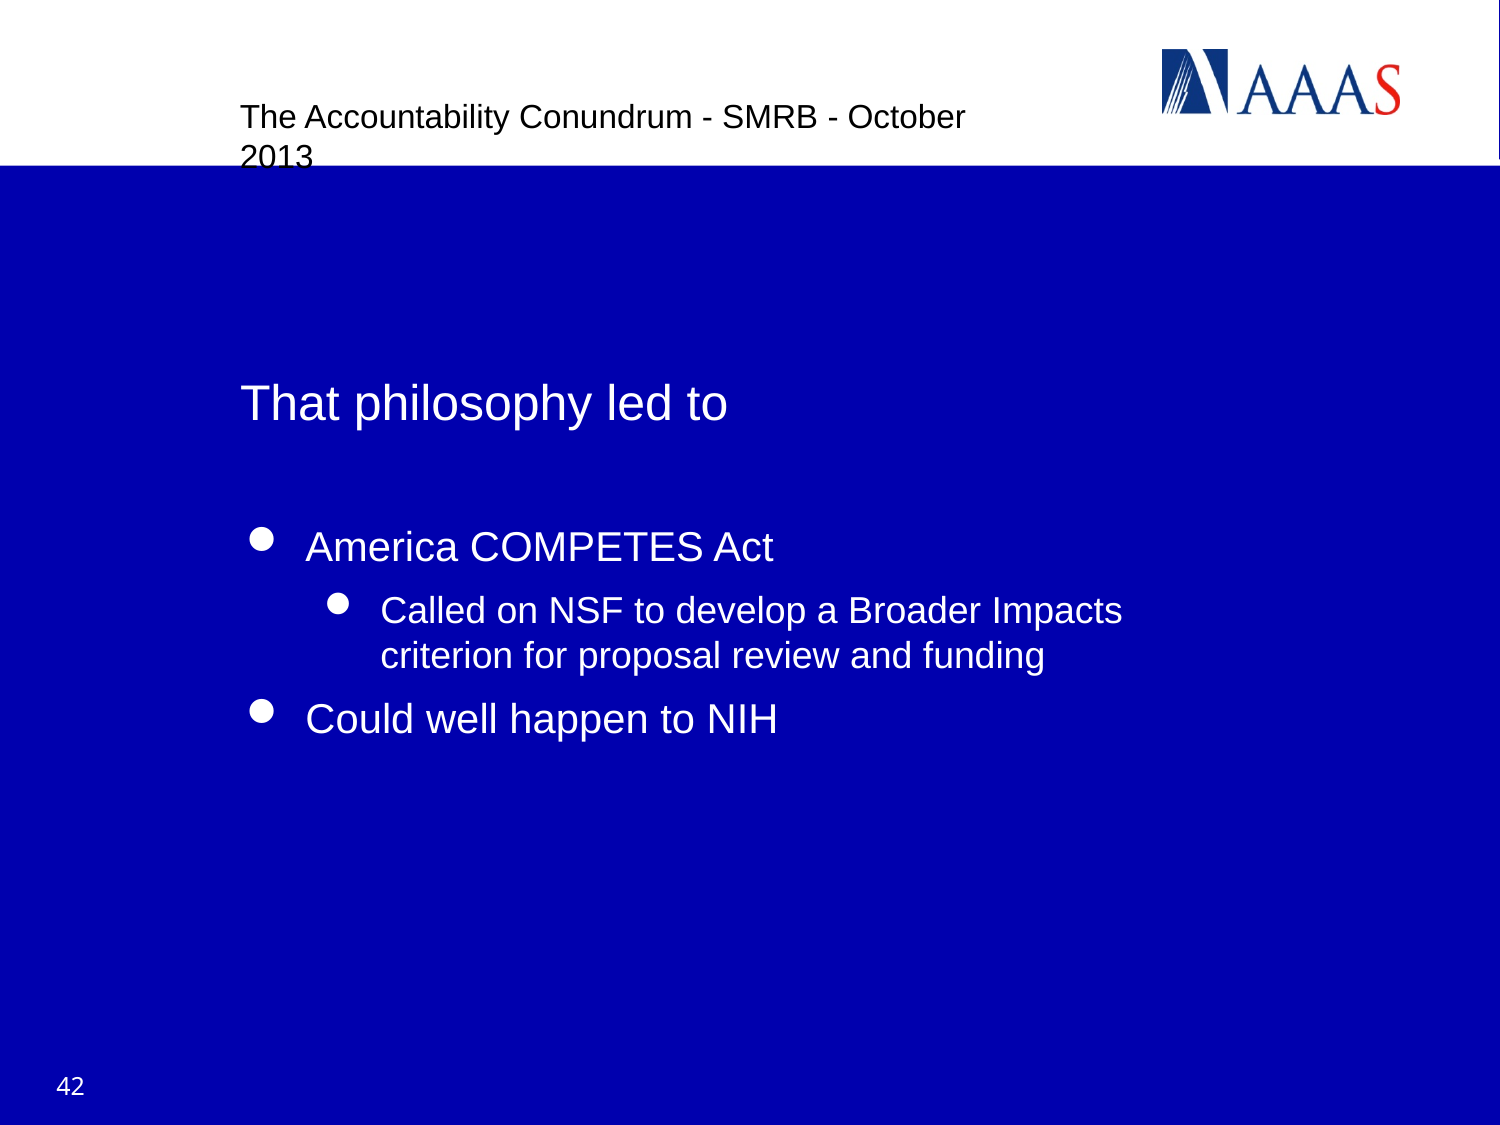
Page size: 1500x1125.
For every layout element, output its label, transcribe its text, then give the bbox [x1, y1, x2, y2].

footer The Accountability Conundrum - SMRB - October 2013 [224, 87, 1051, 151]
slide_number 42 [0, 1062, 101, 1125]
picture [1162, 49, 1400, 115]
title That philosophy led to [224, 362, 1276, 451]
list America COMPETES Act Called on NSF to develop a Broader Impacts criterion for proposal review and funding Could well happen to NIH [224, 512, 1276, 1051]
